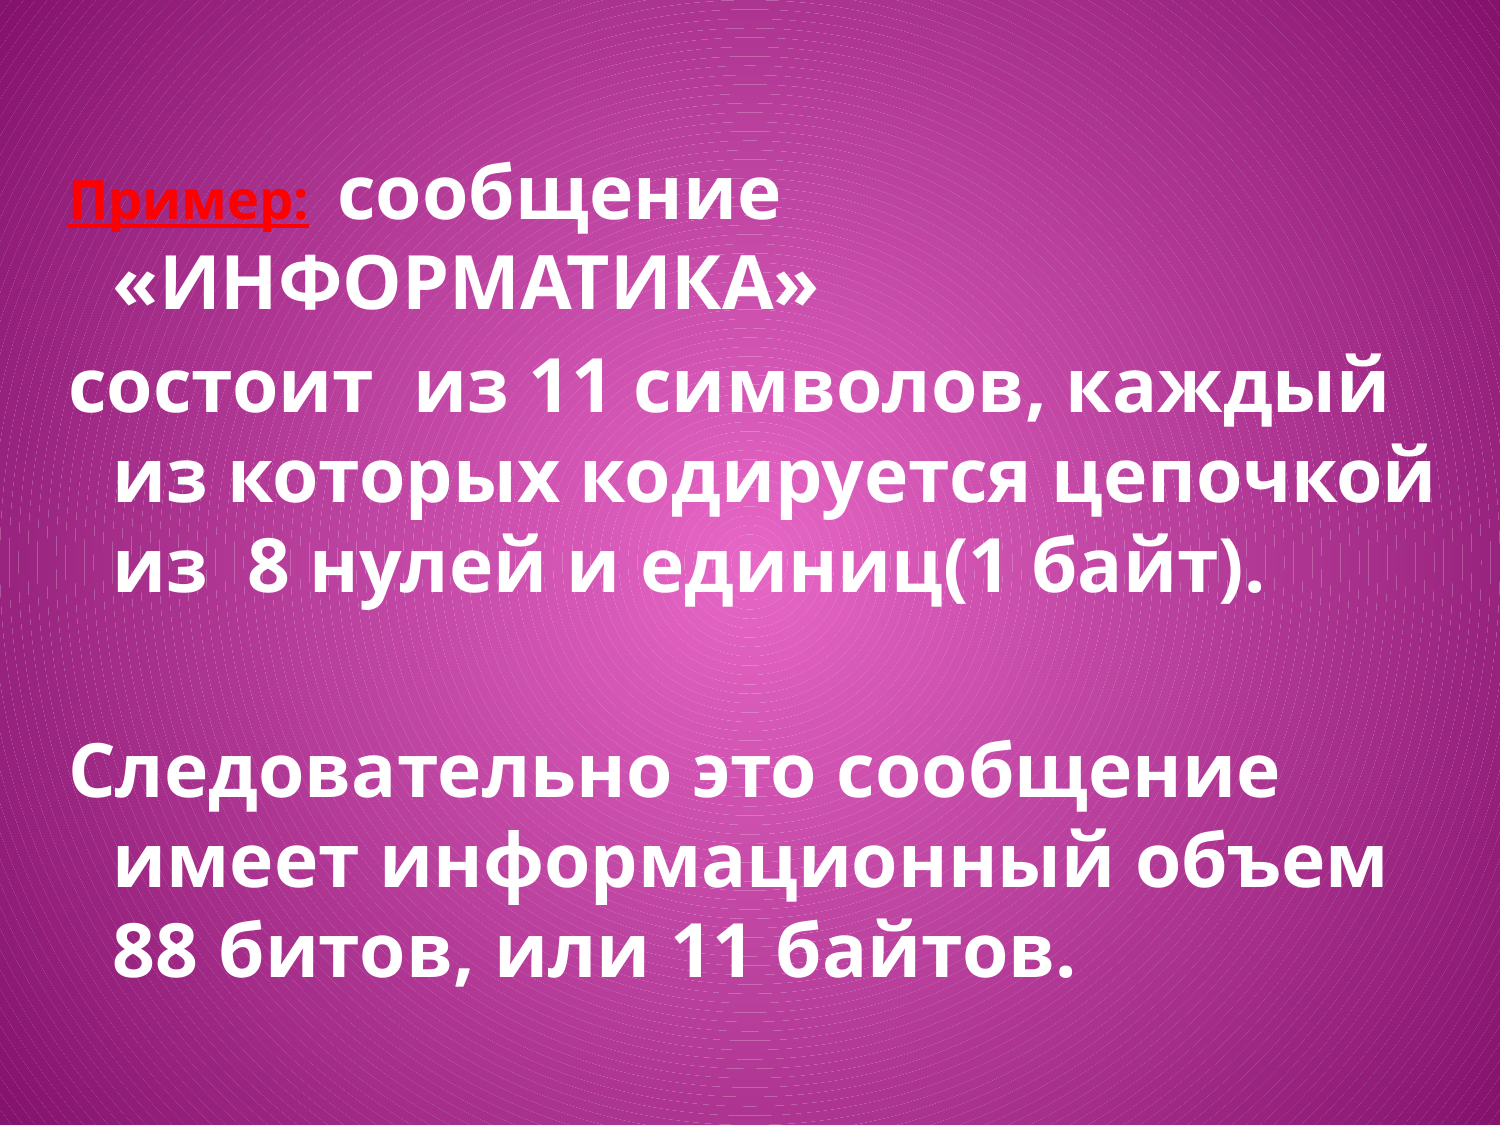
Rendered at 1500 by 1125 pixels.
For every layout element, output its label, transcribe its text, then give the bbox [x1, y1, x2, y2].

list Пример: сообщение «ИНФОРМАТИКА» состоит из 11 символов, каждый из которых кодируется цепочкой из 8 нулей и единиц(1 байт). Следовательно это сообщение имеет информационный объем 88 битов, или 11 байтов. [52, 136, 1500, 1071]
